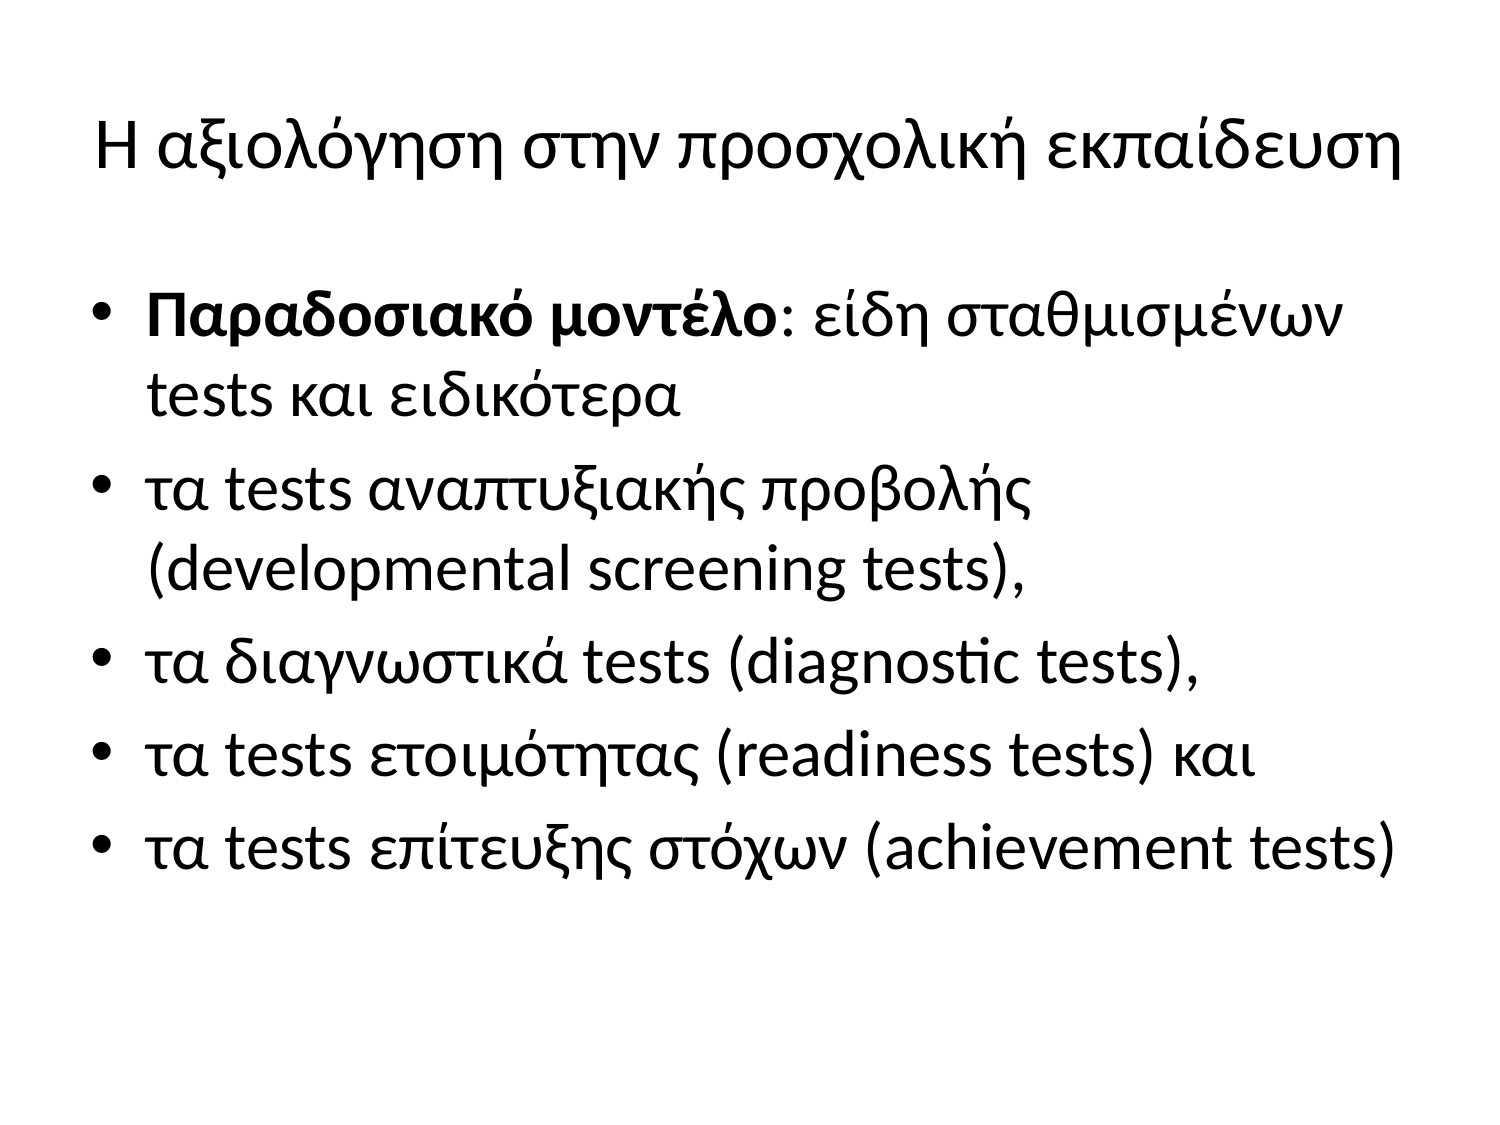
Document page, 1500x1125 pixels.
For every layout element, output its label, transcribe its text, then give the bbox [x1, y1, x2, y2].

list Παραδοσιακό μοντέλο: είδη σταθμισμένων tests και ειδικότερα τα tests αναπτυξιακής προβολής (developmental screening tests), τα διαγνωστικά tests (diagnostic tests), τα tests ετοιμότητας (readiness tests) και τα tests επίτευξης στόχων (achievement tests) [75, 262, 1425, 1005]
title Η αξιολόγηση στην προσχολική εκπαίδευση [75, 45, 1425, 233]
